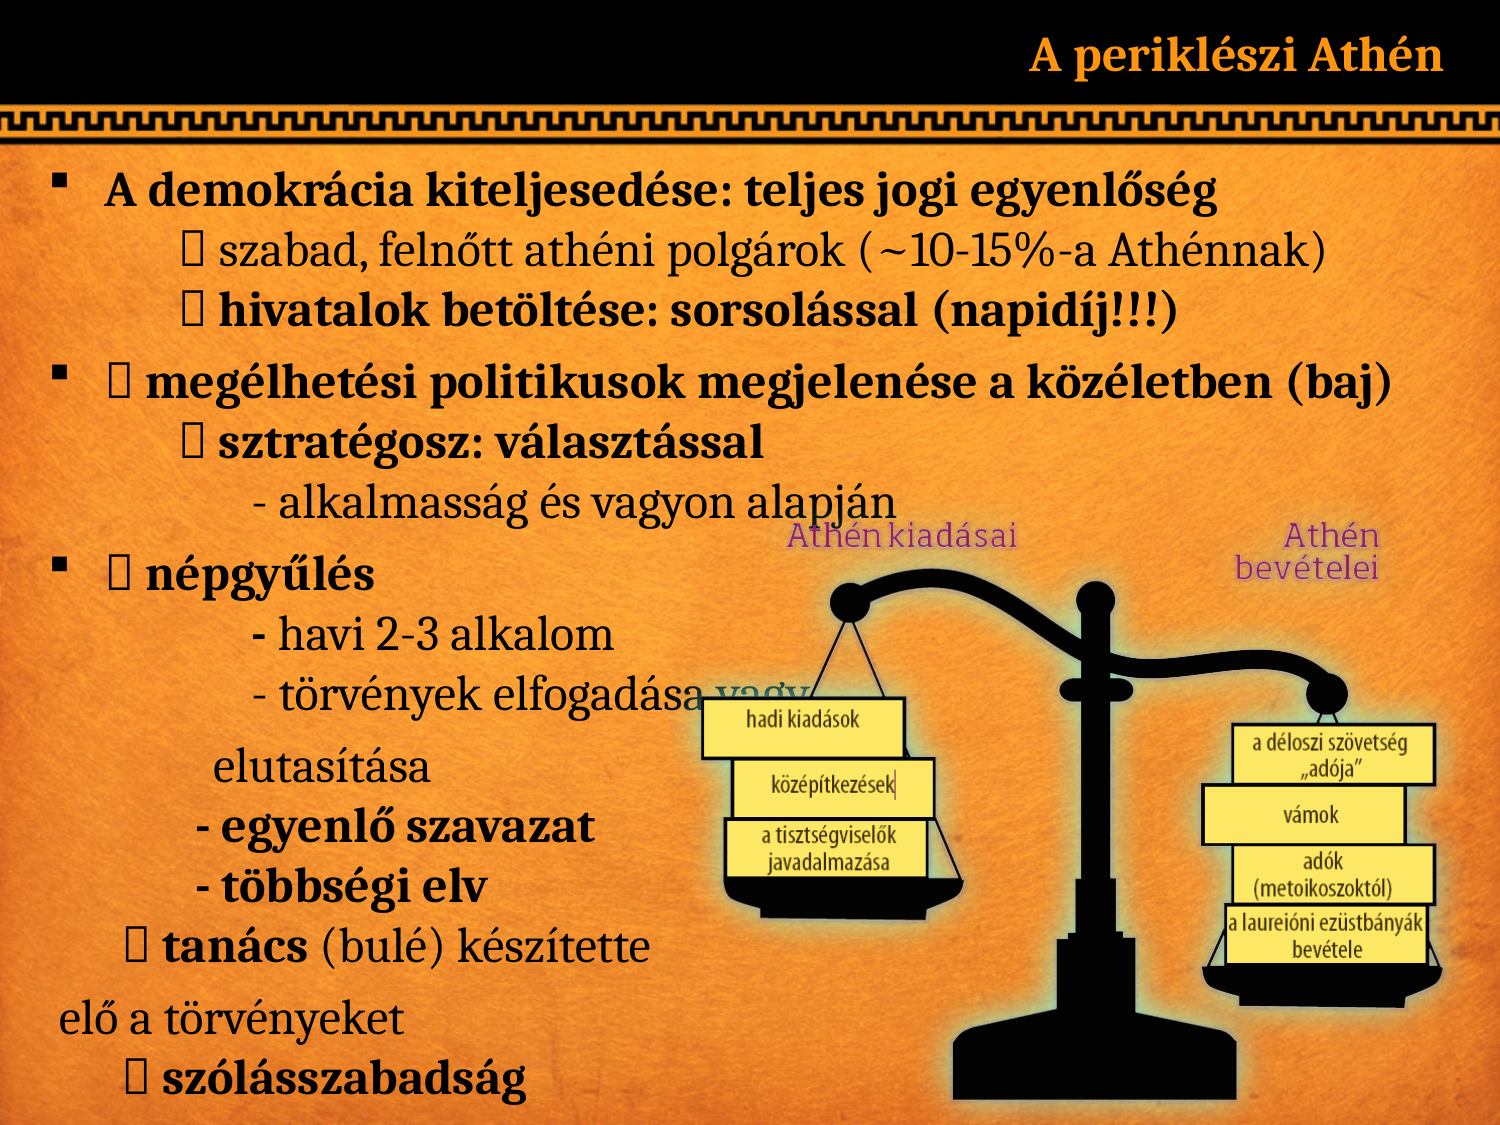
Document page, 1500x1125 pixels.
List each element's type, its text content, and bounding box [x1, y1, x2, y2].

picture [0, 0, 1500, 1125]
text_box A demokrácia kiteljesedése: teljes jogi egyenlőség  szabad, felnőtt athéni polgárok (~10-15%-a Athénnak)  hivatalok betöltése: sorsolással (napidíj!!!)  megélhetési politikusok megjelenése a közéletben (baj)  sztratégosz: választással - alkalmasság és vagyon alapján  népgyűlés - havi 2-3 alkalom - törvények elfogadása vagy elutasítása - egyenlő szavazat - többségi elv  tanács (bulé) készítette elő a törvényeket  szólásszabadság [33, 148, 1475, 1083]
text_box A periklészi Athén [29, 9, 1471, 95]
